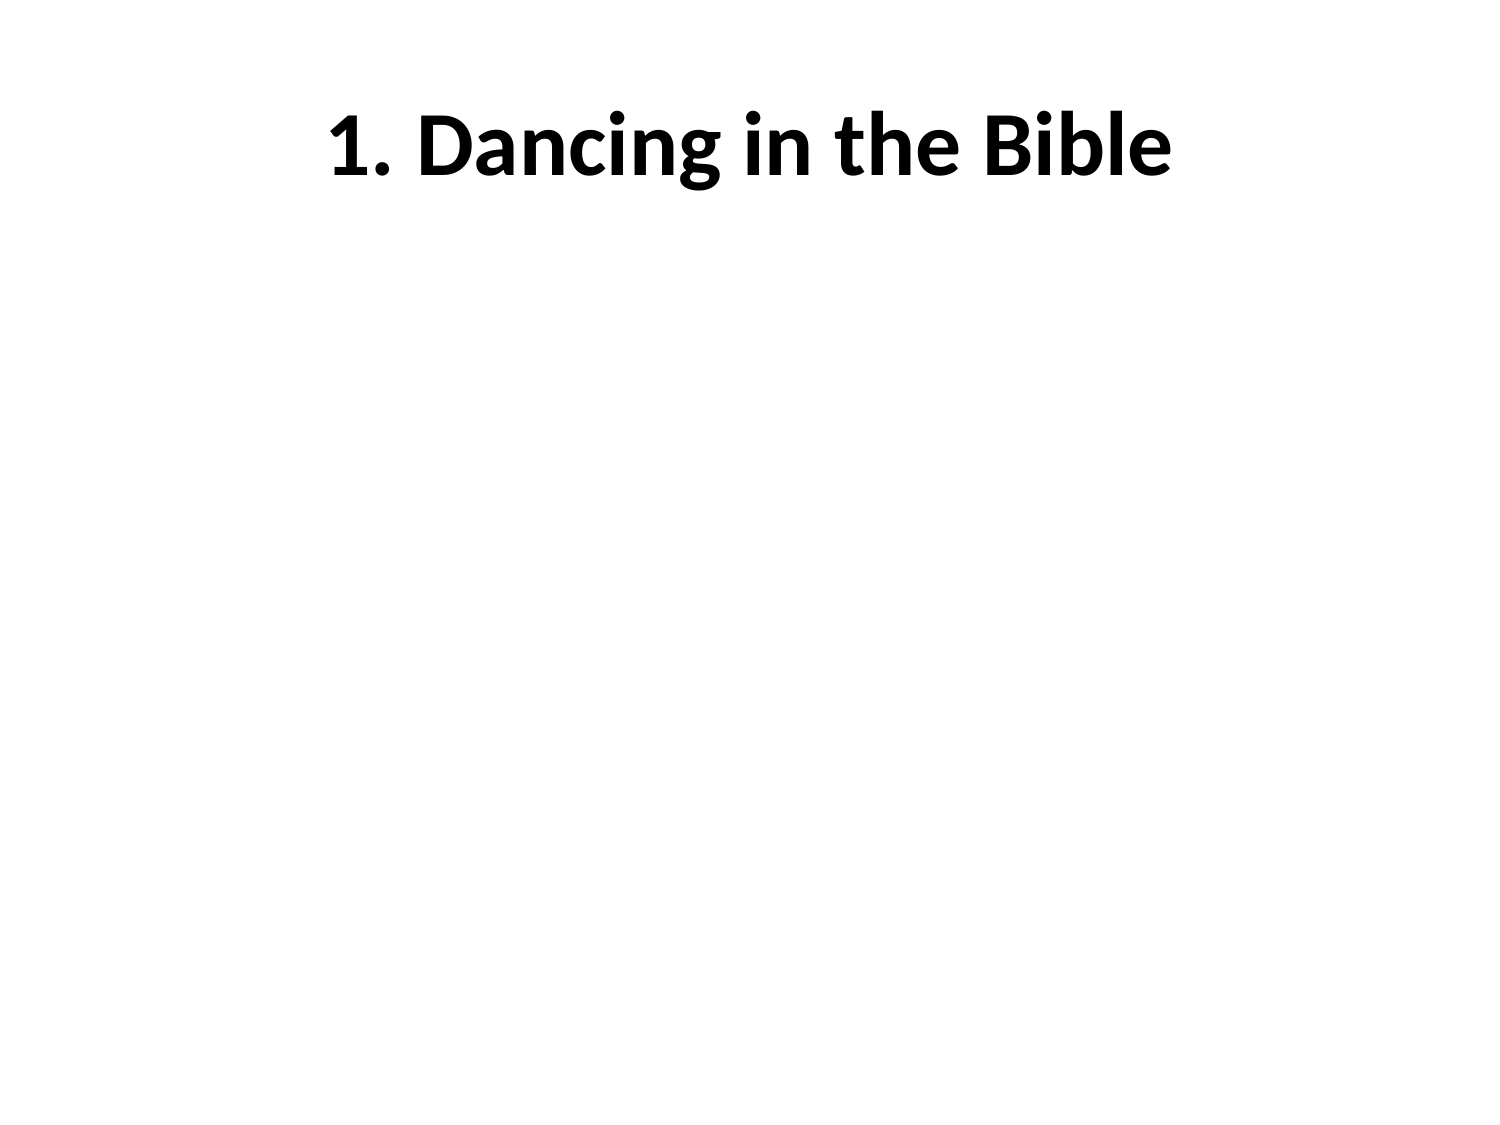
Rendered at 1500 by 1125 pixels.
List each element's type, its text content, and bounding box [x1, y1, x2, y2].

title 1. Dancing in the Bible [75, 45, 1425, 233]
